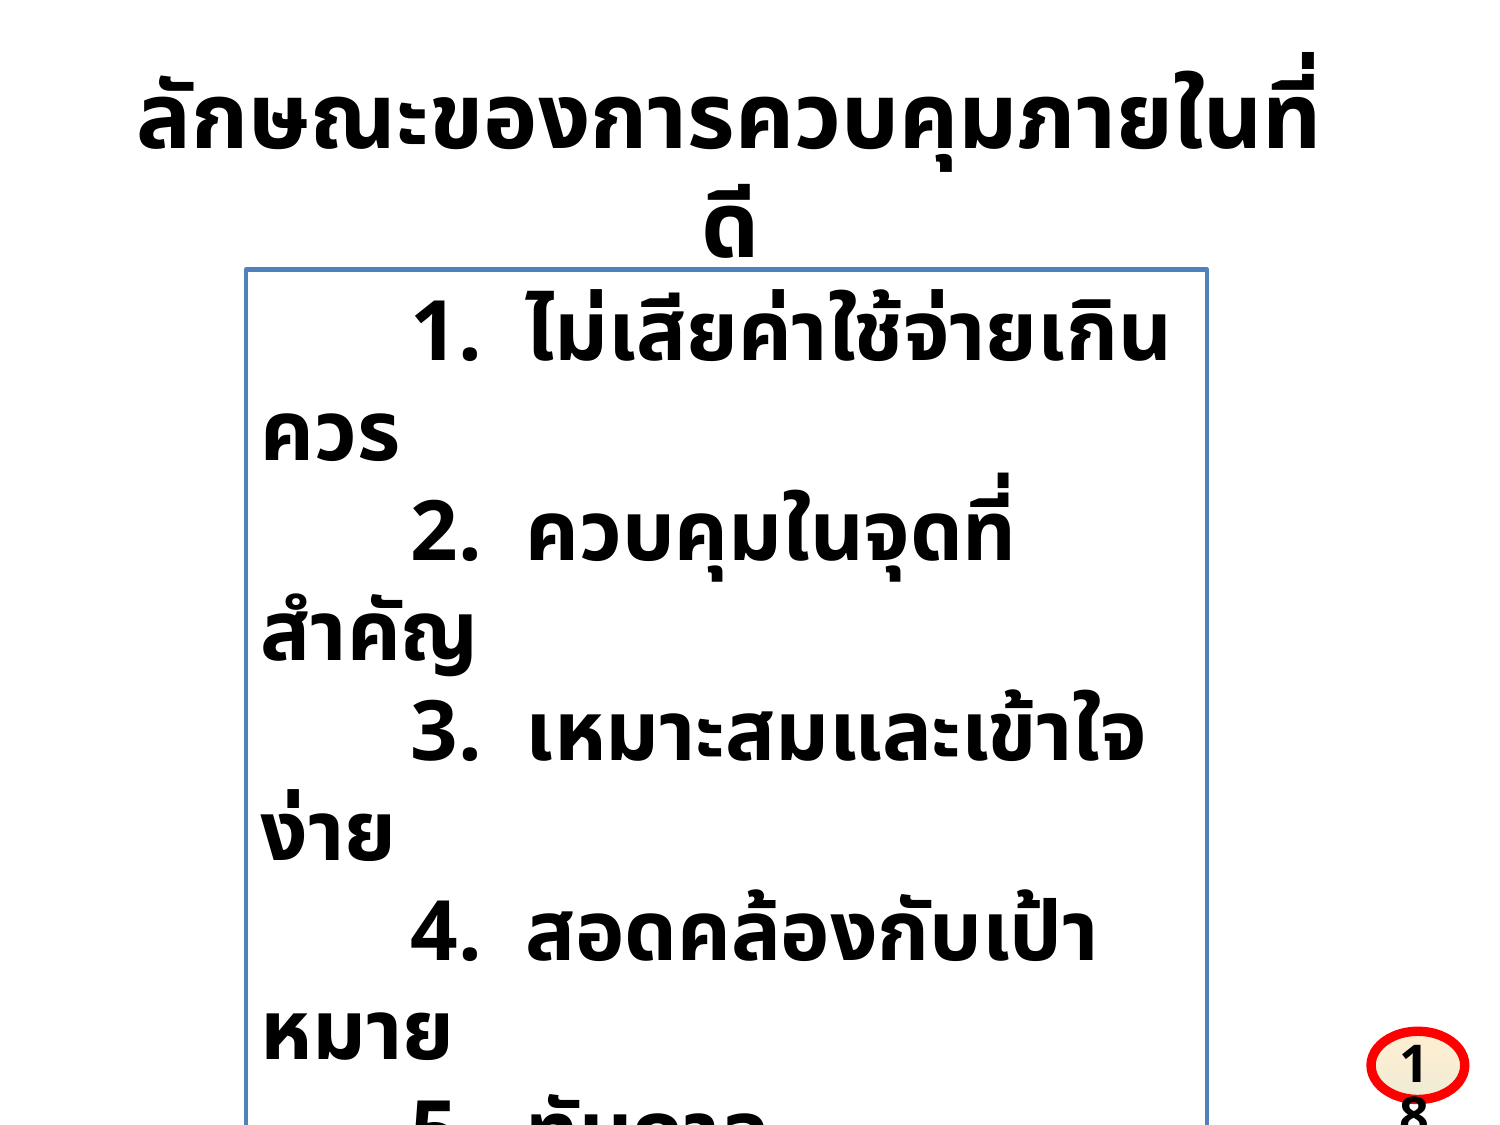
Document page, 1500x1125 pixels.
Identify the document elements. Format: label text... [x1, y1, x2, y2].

text_box 1. ไม่เสียค่าใช้จ่ายเกินควร 2. ควบคุมในจุดที่สำคัญ 3. เหมาะสมและเข้าใจง่าย 4. สอดคล้องกับเป้าหมาย 5. ทันกาล [244, 267, 1209, 1125]
title ลักษณะของการควบคุมภายในที่ดี [97, 96, 1363, 237]
text_box 18 [1371, 1031, 1465, 1100]
